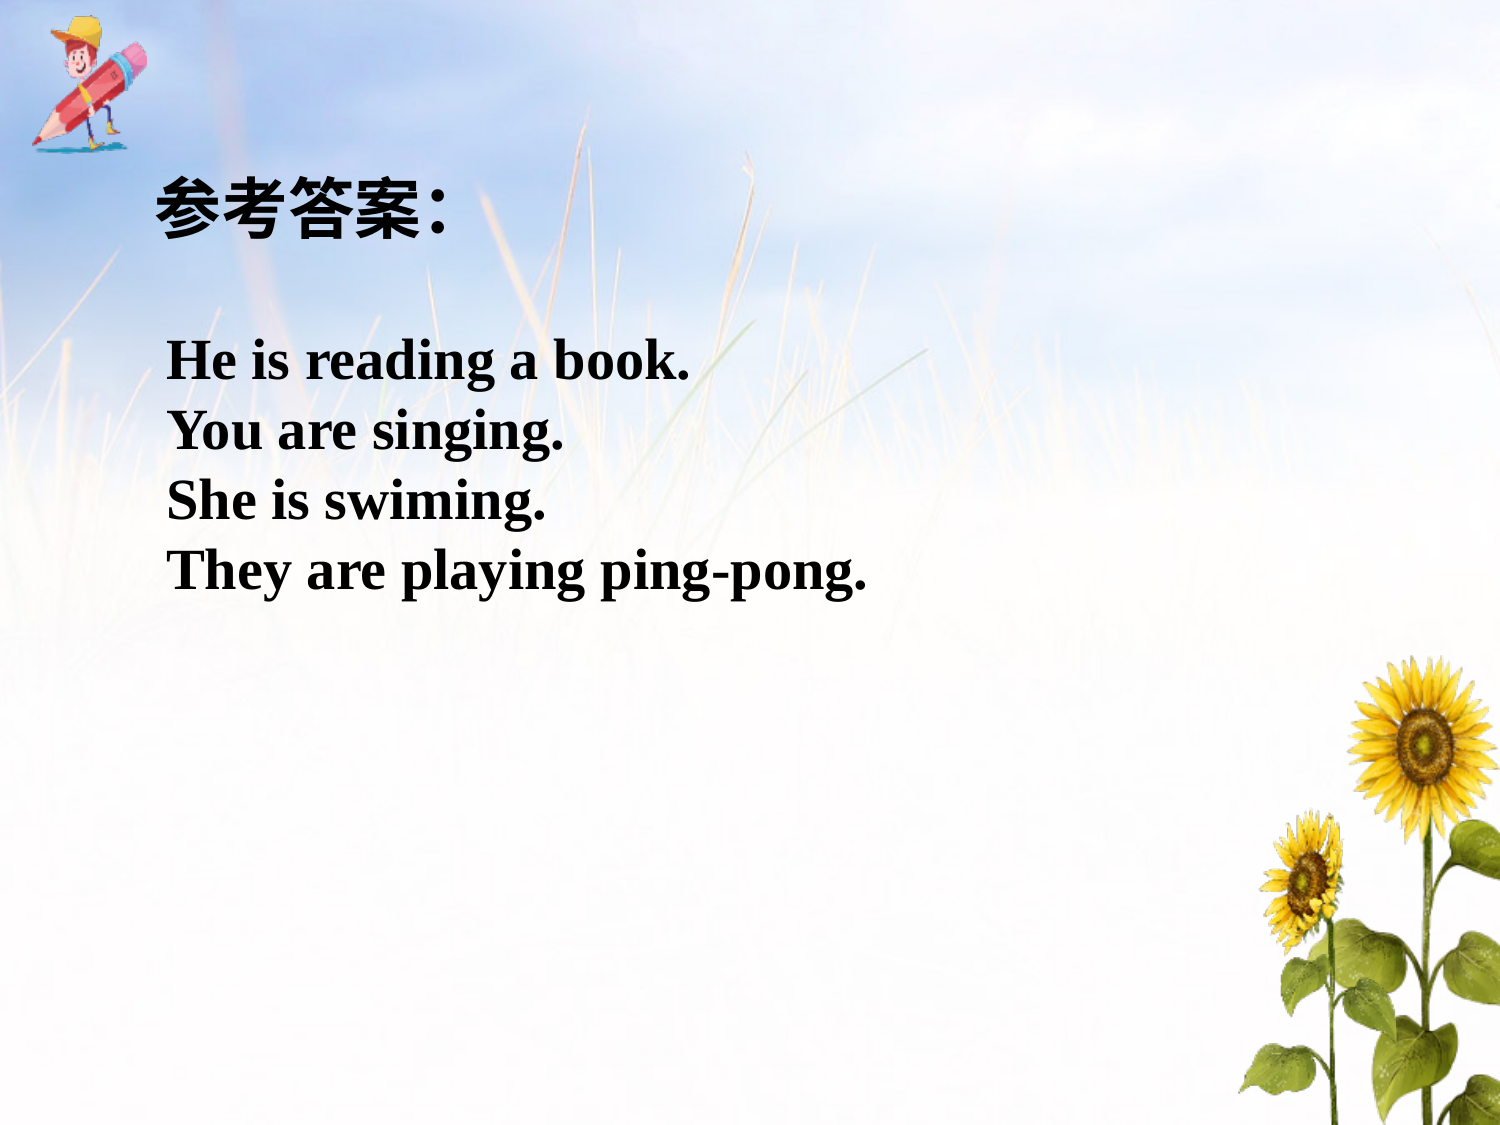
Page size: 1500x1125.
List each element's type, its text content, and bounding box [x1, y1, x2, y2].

picture [0, 0, 1500, 1125]
text_box He is reading a book. You are singing. She is swiming. They are playing ping-pong. [151, 313, 1162, 609]
text_box 参考答案： [139, 159, 665, 255]
